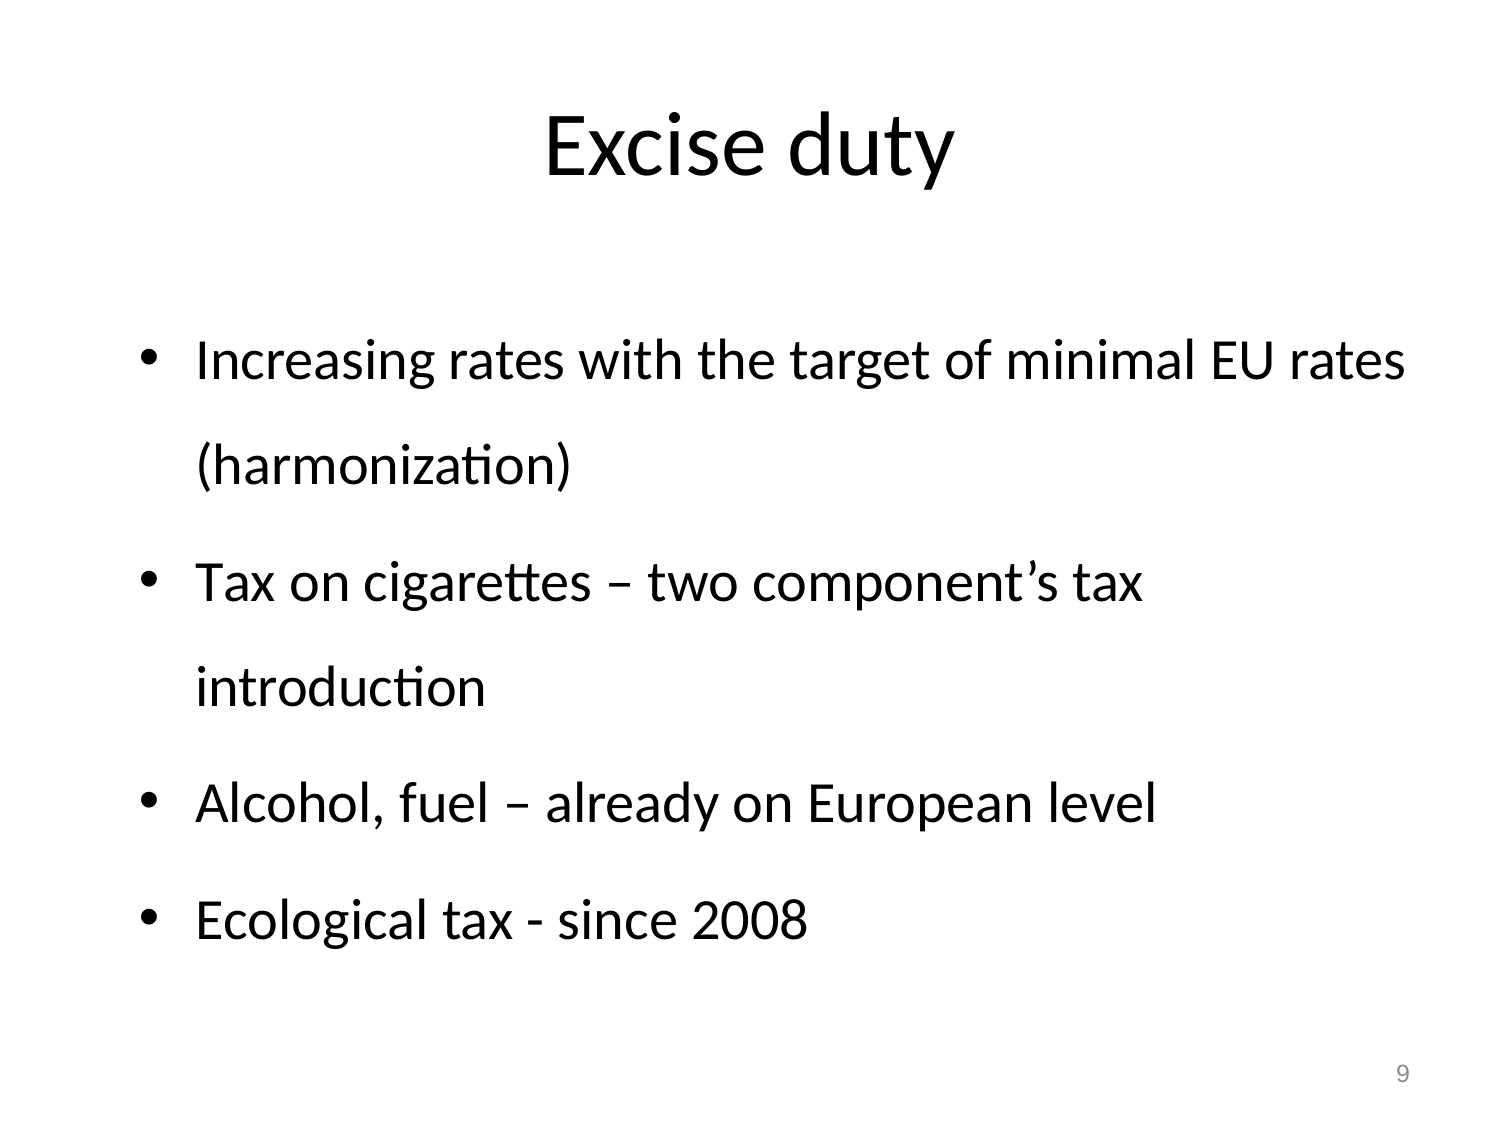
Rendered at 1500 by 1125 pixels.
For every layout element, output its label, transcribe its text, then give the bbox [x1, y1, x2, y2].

slide_number 9 [1074, 1042, 1425, 1103]
list Increasing rates with the target of minimal EU rates (harmonization) Tax on cigarettes – two component’s tax introduction Alcohol, fuel – already on European level Ecological tax - since 2008 [123, 278, 1448, 1035]
title Excise duty [75, 45, 1425, 233]
